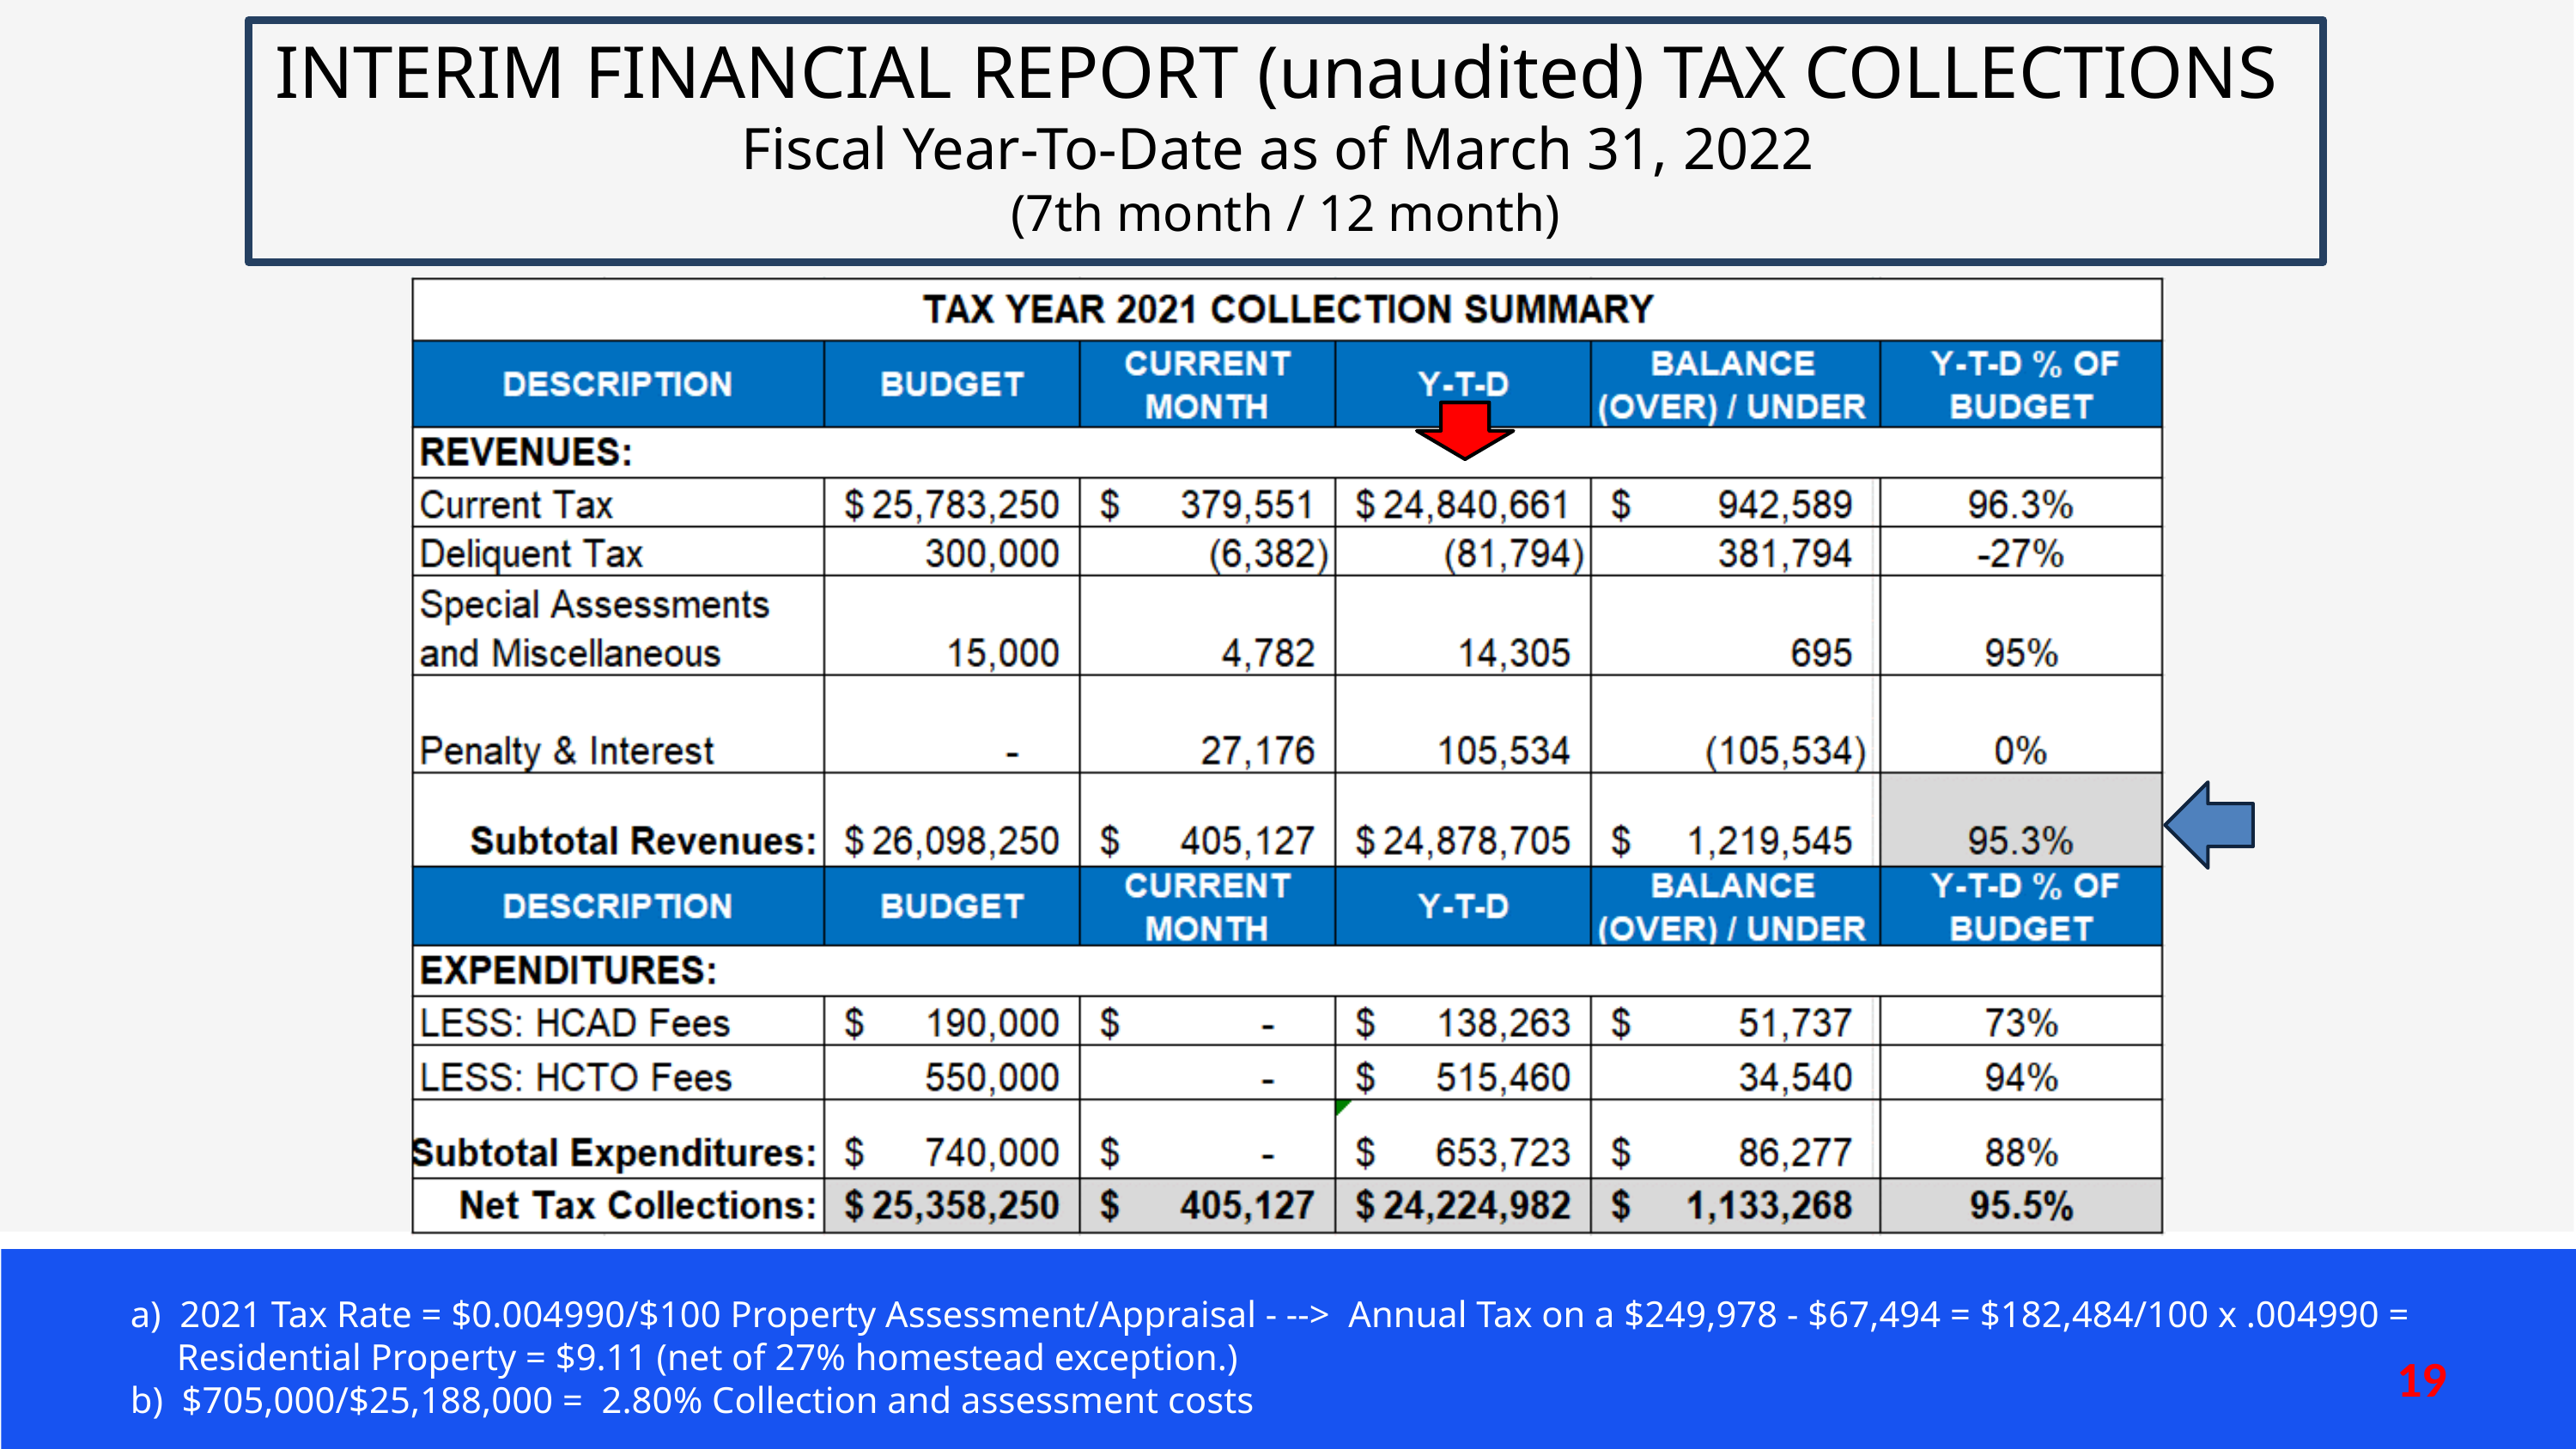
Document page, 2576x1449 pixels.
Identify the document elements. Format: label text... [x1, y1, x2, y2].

text_box INTERIM FINANCIAL REPORT (unaudited) TAX COLLECTIONS Fiscal Year-To-Date as of March 31, 2022 (7th month / 12 month) [248, 20, 2324, 263]
text_box [2172, 780, 2255, 870]
text_box a) 2021 Tax Rate = $0.004990/$100 Property Assessment/Appraisal - --> Annual Tax on a $249,978 - $67,494 = $182,484/100 x .004990 = Residential Property = $9.11 (net of 27% homestead exception.) b) $705,000/$25,188,000 = 2.80% Collection and assessment costs [1, 1249, 2576, 1449]
slide_number 19 [2393, 1347, 2447, 1409]
picture [410, 276, 2166, 1237]
text_box [0, 0, 2574, 1232]
